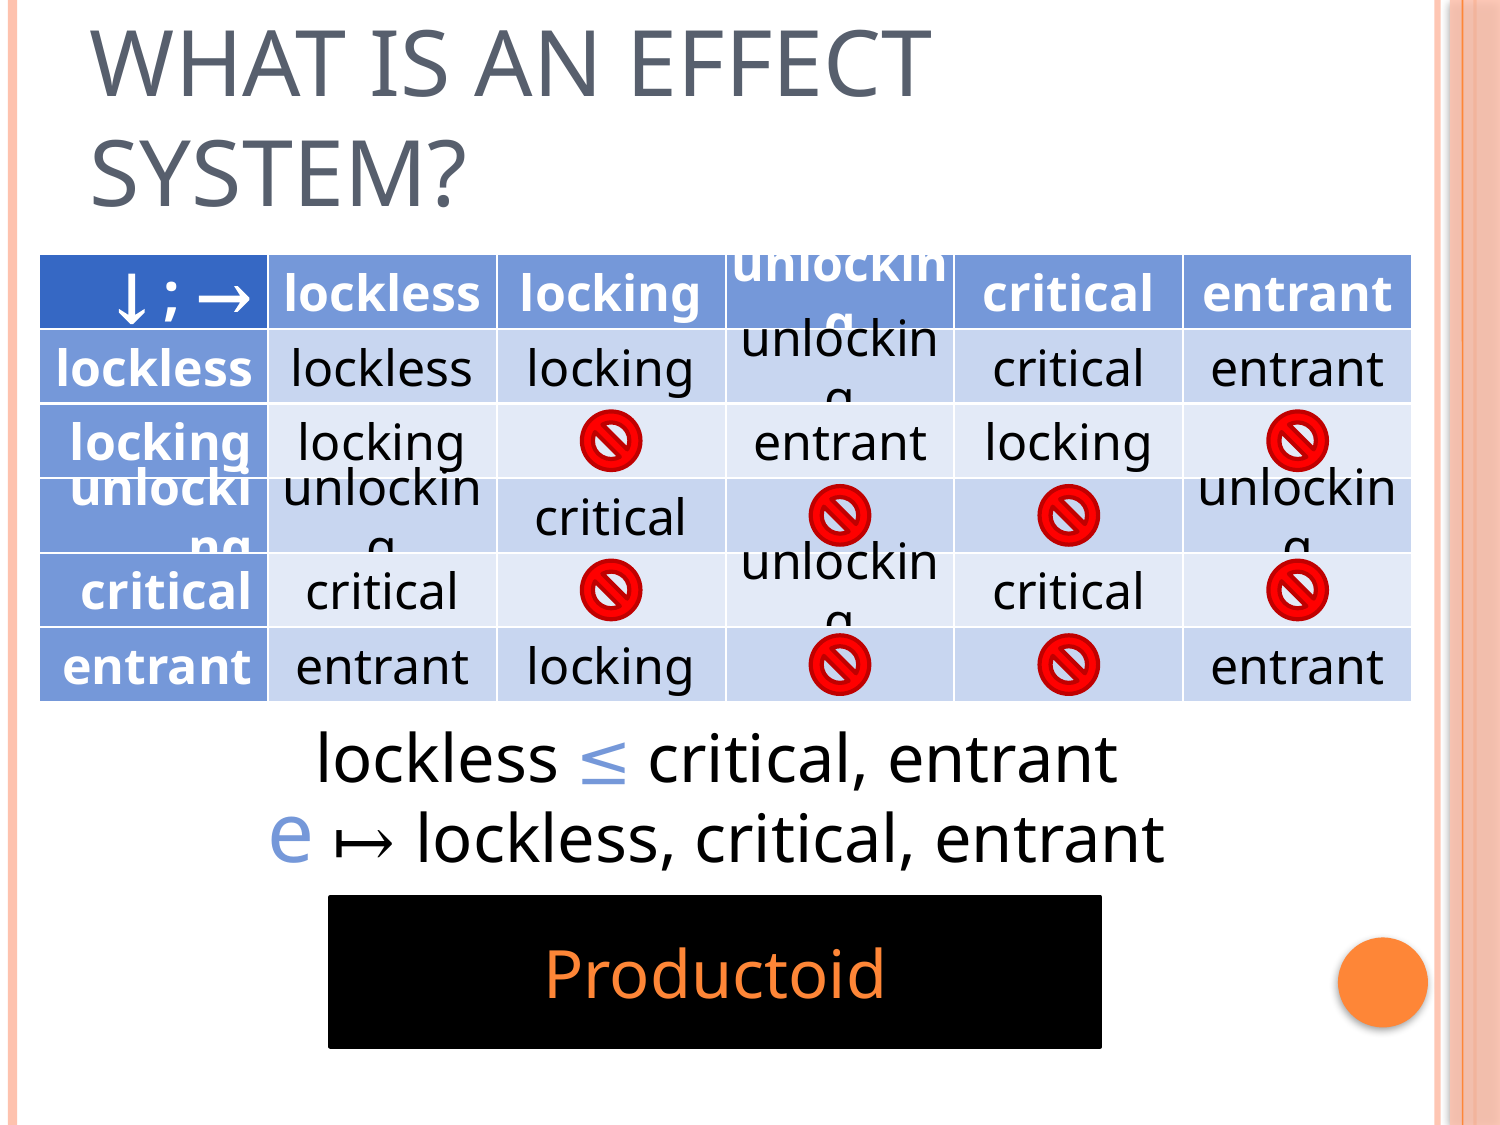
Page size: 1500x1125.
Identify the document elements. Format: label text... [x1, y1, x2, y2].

text_box [1266, 558, 1330, 622]
text_box [952, 625, 1181, 704]
text_box locking [495, 327, 724, 401]
text_box lockless [270, 252, 495, 327]
text_box entrant [1181, 625, 1414, 704]
text_box [724, 476, 952, 551]
text_box lockless [270, 327, 495, 401]
text_box [579, 409, 643, 473]
text_box critical [495, 476, 724, 551]
text_box unlocking [37, 476, 270, 551]
text_box ↓ ; → [37, 252, 270, 327]
title What is an Effect System? [75, 45, 1300, 233]
text_box [808, 483, 872, 547]
text_box critical [952, 252, 1181, 327]
text_box [1181, 401, 1414, 476]
text_box [1037, 633, 1101, 696]
text_box [1181, 551, 1414, 625]
text_box unlocking [269, 476, 495, 551]
text_box [724, 625, 952, 704]
text_box critical [270, 551, 495, 625]
text_box locking [37, 401, 270, 476]
text_box Productoid [328, 895, 1102, 1049]
text_box [495, 401, 724, 476]
text_box lockless [37, 327, 270, 401]
text_box critical [952, 551, 1181, 625]
text_box entrant [269, 625, 495, 704]
text_box [579, 558, 643, 622]
text_box entrant [724, 401, 952, 476]
text_box critical [952, 327, 1181, 401]
text_box lockless ≤ critical, entrant [300, 708, 1135, 804]
text_box entrant [1181, 327, 1414, 401]
text_box entrant [1181, 252, 1414, 327]
text_box locking [495, 625, 724, 704]
text_box critical [37, 551, 270, 625]
text_box unlocking [1181, 476, 1414, 551]
text_box [952, 476, 1181, 551]
text_box [1037, 483, 1101, 547]
text_box unlocking [724, 551, 952, 625]
text_box [808, 633, 872, 696]
text_box locking [270, 401, 495, 476]
text_box [1266, 409, 1330, 473]
text_box unlocking [724, 327, 952, 401]
text_box locking [952, 401, 1181, 476]
text_box locking [495, 252, 724, 327]
text_box entrant [37, 625, 270, 704]
text_box unlocking [724, 252, 952, 327]
text_box [495, 551, 724, 625]
text_box e ↦ lockless, critical, entrant [252, 771, 1182, 887]
